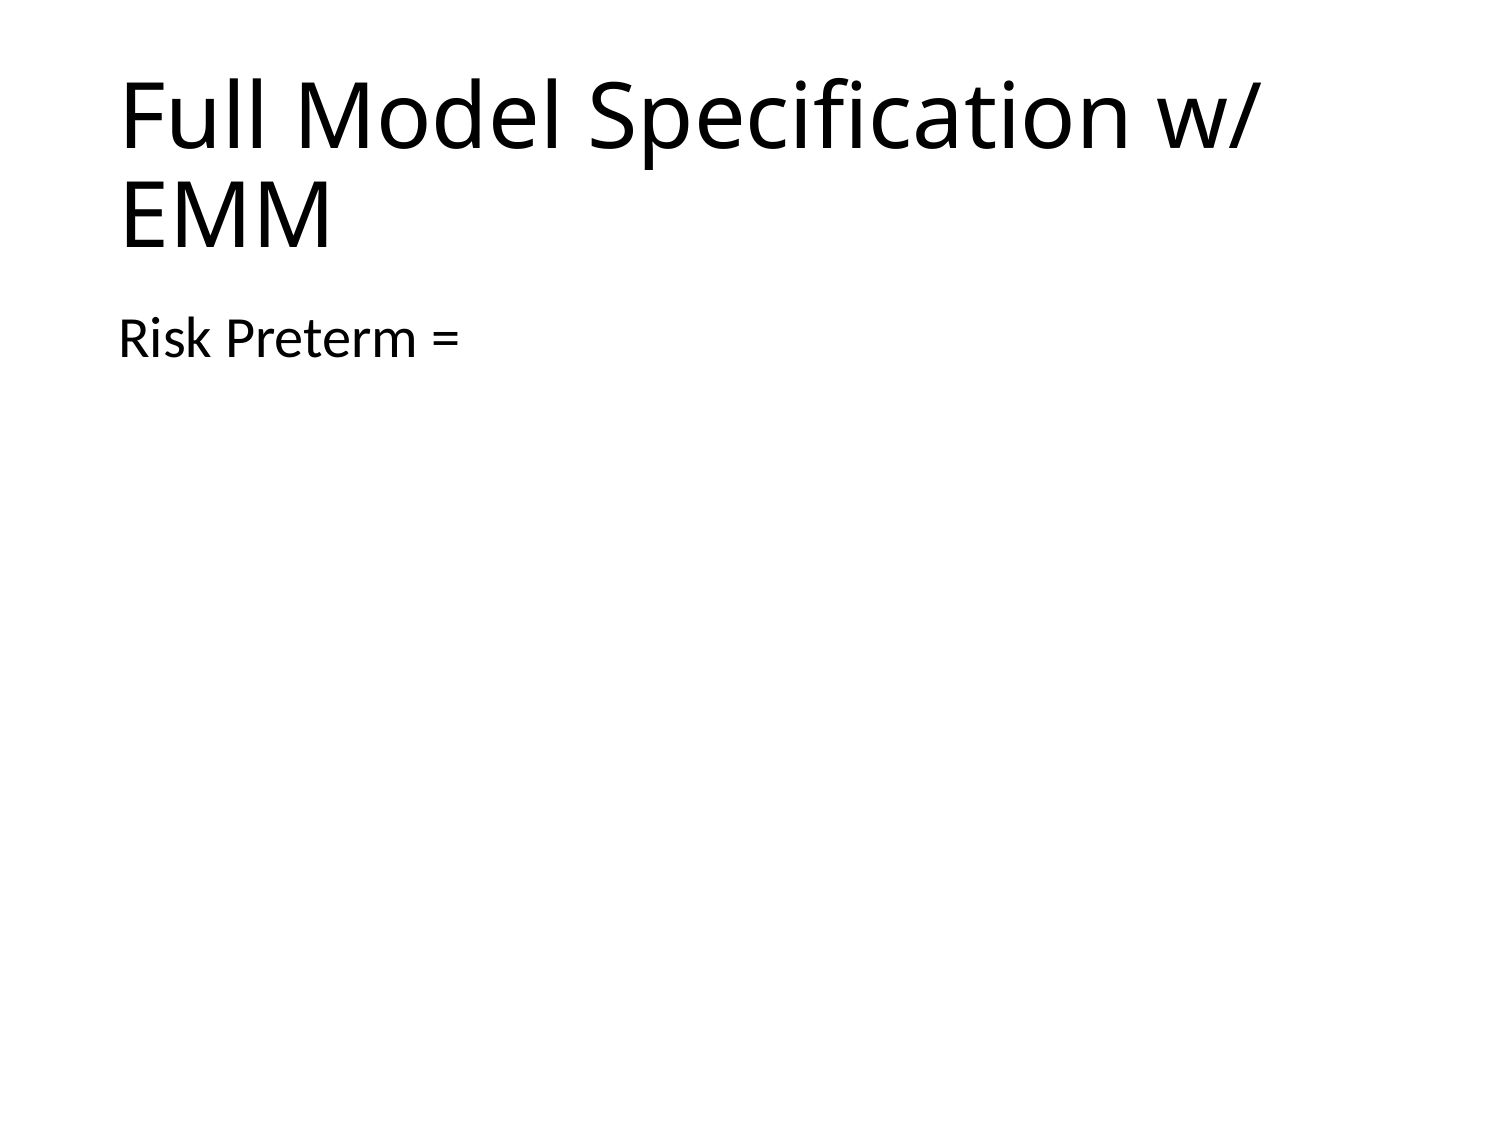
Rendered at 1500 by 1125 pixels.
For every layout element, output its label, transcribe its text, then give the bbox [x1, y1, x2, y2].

title Full Model Specification w/ EMM [103, 59, 1397, 278]
